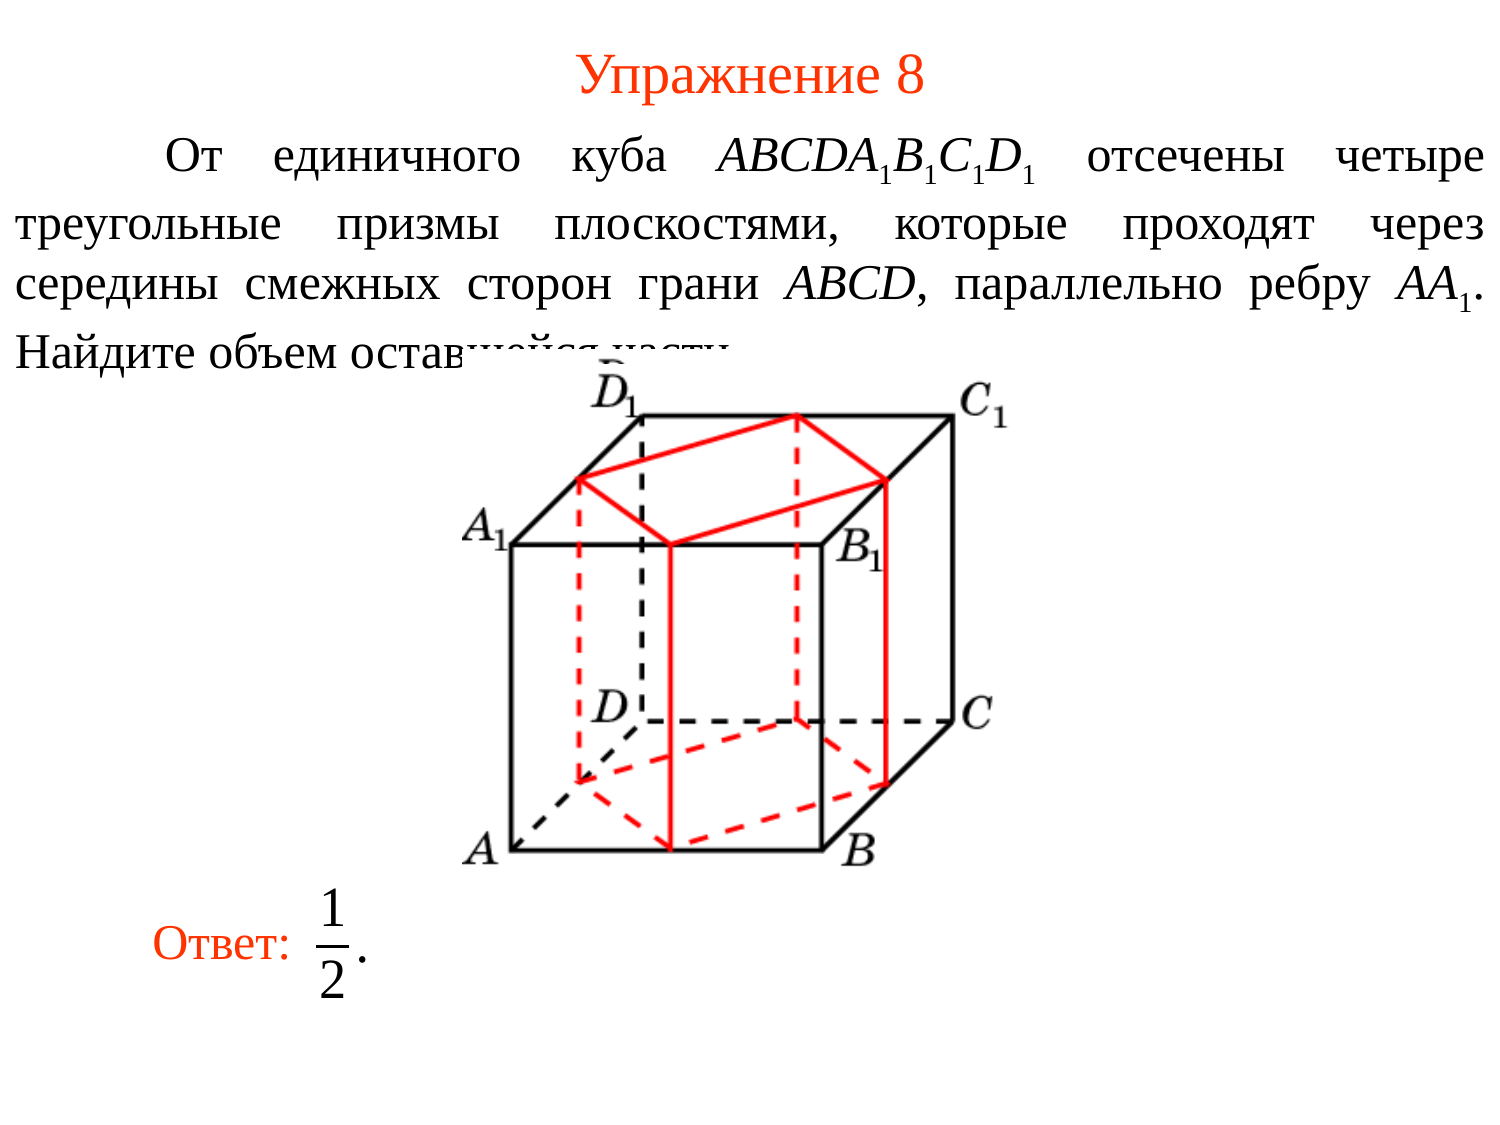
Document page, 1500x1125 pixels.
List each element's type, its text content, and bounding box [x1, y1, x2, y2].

picture [462, 349, 1012, 364]
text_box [137, 364, 1012, 1013]
text_box От единичного куба ABCDA1B1C1D1 отсечены четыре треугольные призмы плоскостями, которые проходят через середины смежных сторон грани ABCD, параллельно ребру AA1. Найдите объем оставшейся части. [0, 114, 1500, 386]
title Упражнение 8 [112, 31, 1388, 110]
